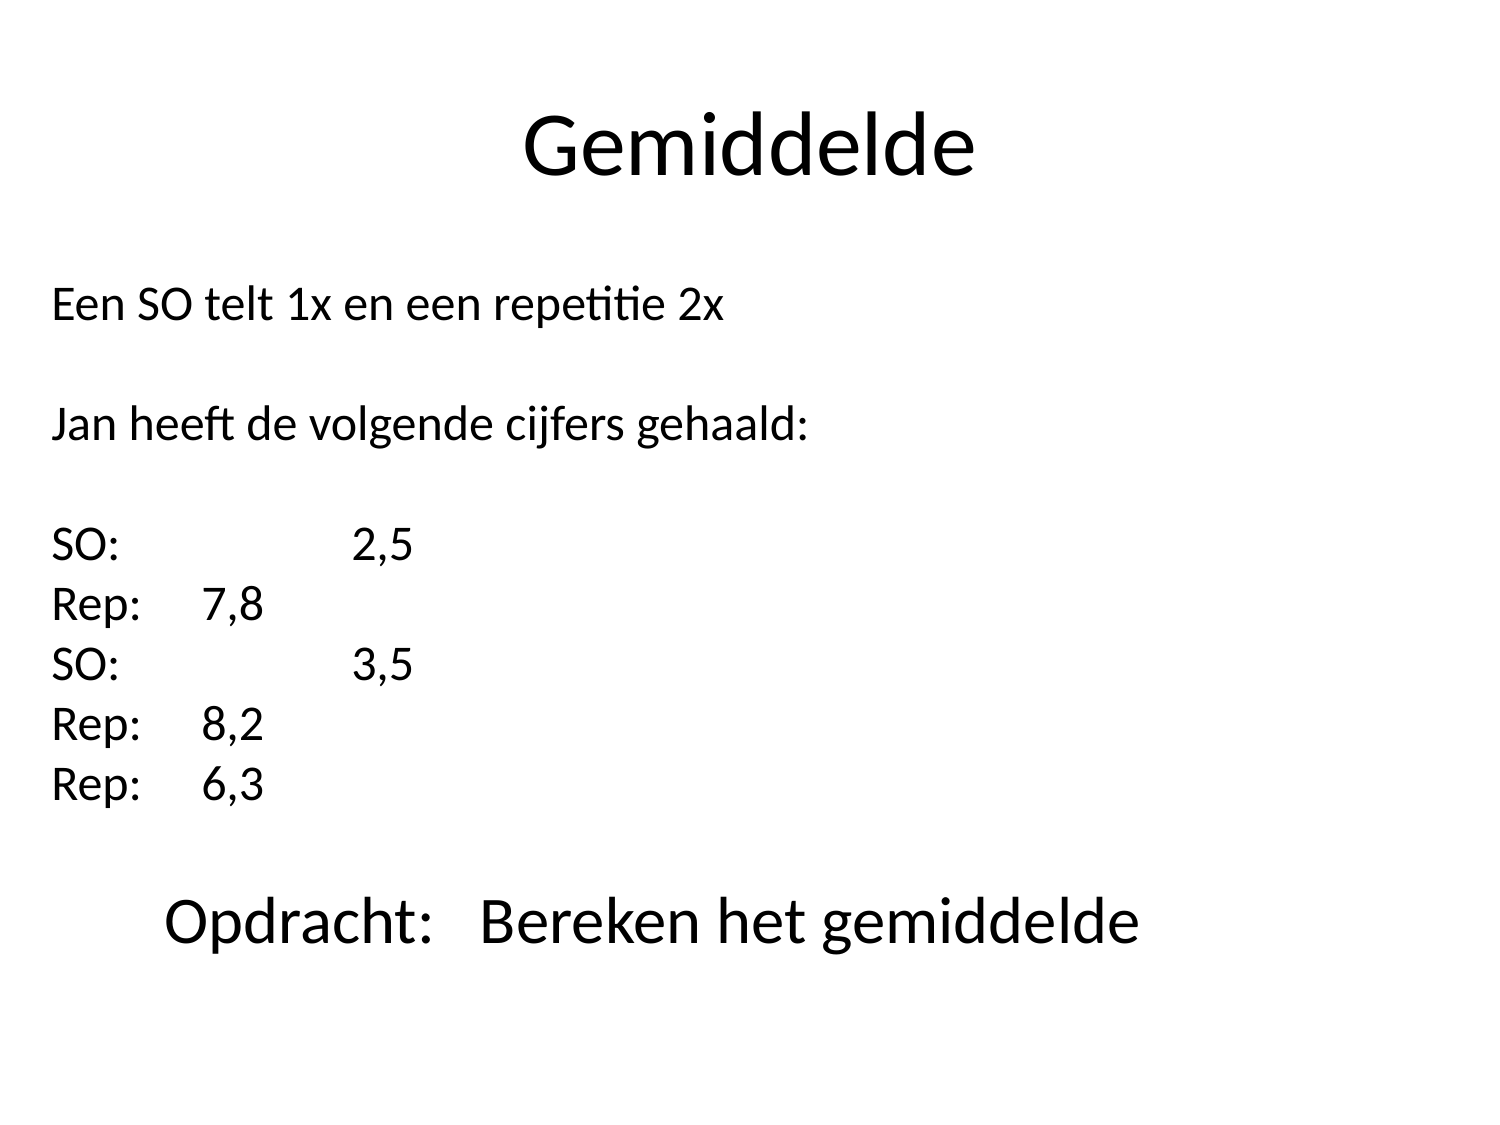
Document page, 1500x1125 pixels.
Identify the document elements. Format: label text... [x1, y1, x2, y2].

text_box Een SO telt 1x en een repetitie 2x Jan heeft de volgende cijfers gehaald: SO: 2,5 Rep: 7,8 SO: 3,5 Rep: 8,2 Rep: 6,3 [36, 263, 1448, 819]
text_box Opdracht: Bereken het gemiddelde [149, 869, 1321, 965]
title Gemiddelde [75, 45, 1425, 233]
